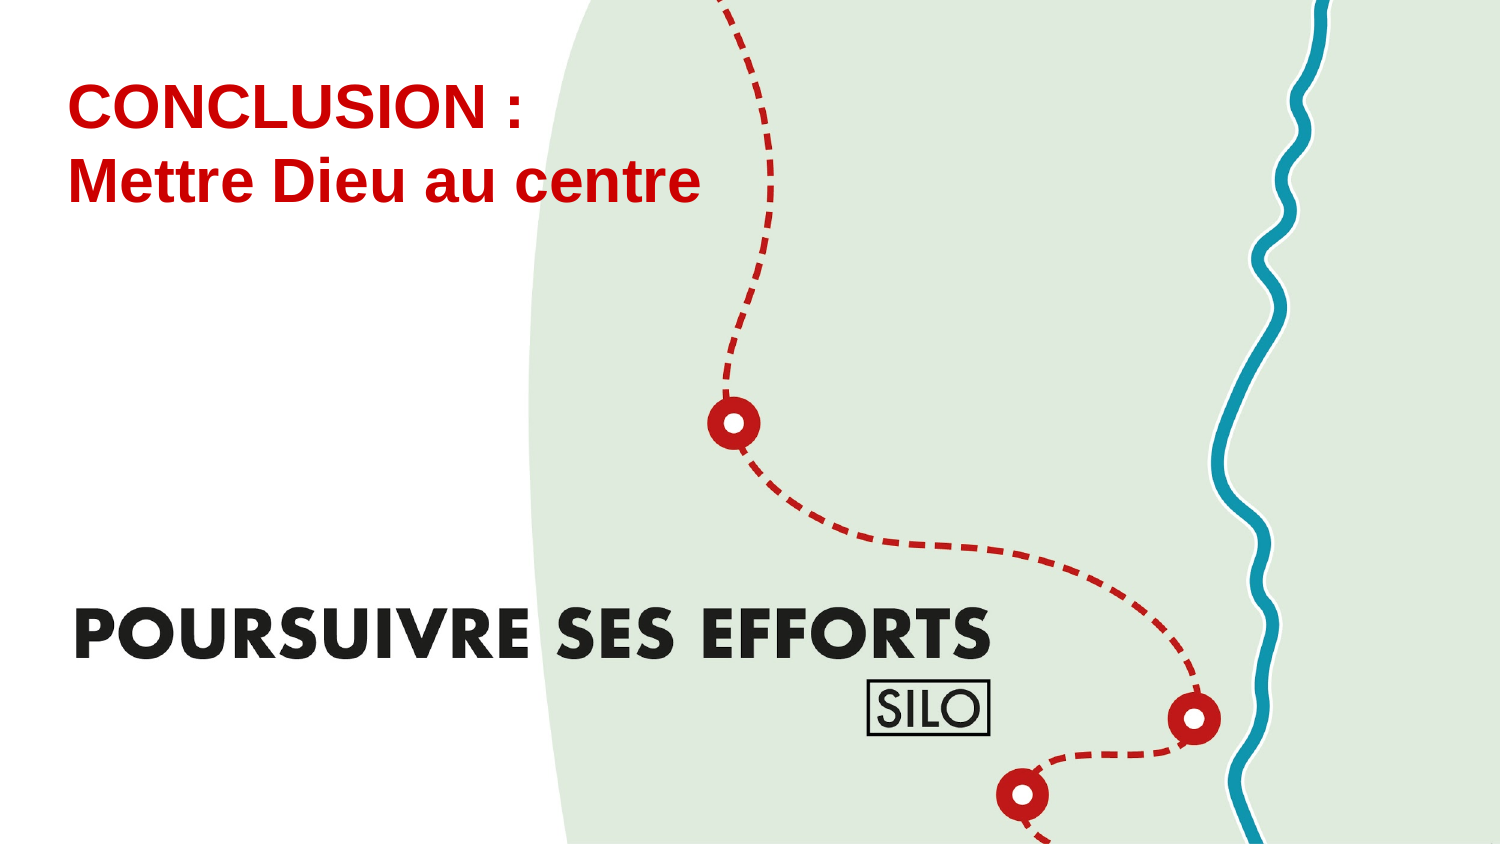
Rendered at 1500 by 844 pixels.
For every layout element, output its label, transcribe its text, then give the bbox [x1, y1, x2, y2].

picture [0, 0, 1500, 844]
text_box CONCLUSION : Mettre Dieu au centre [53, 50, 738, 177]
